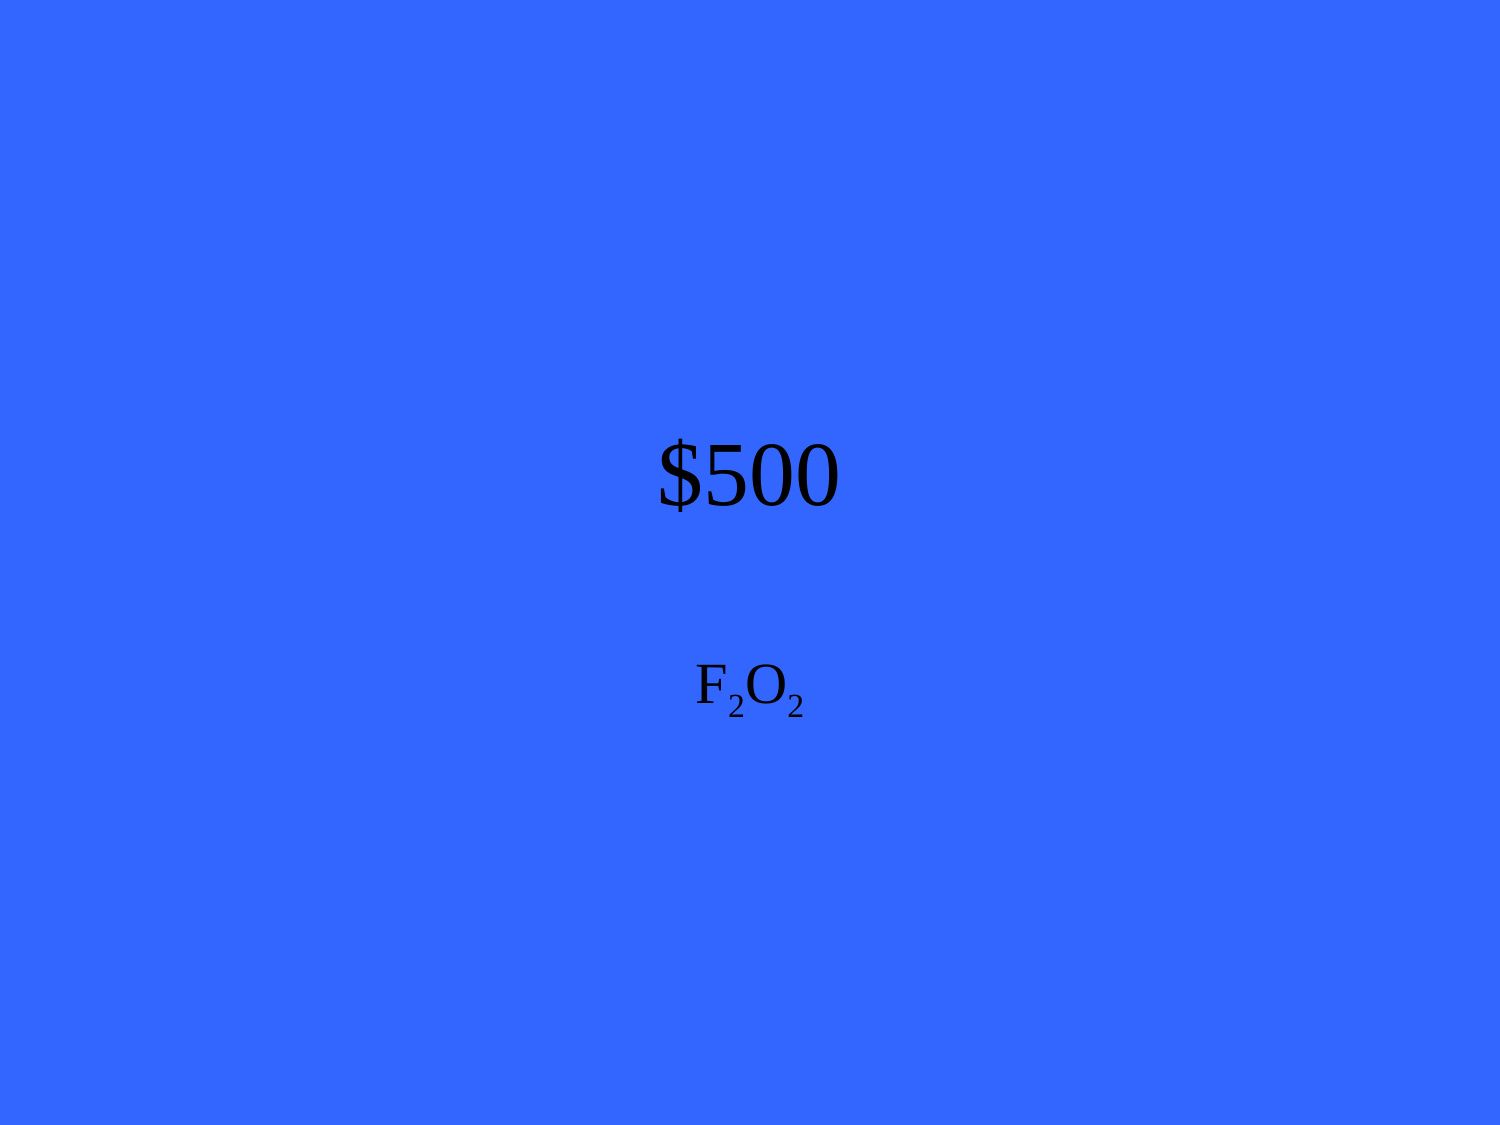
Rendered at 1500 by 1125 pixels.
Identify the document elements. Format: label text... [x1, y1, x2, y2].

subtitle F2O2 [224, 637, 1276, 926]
title $500 [112, 374, 1388, 563]
